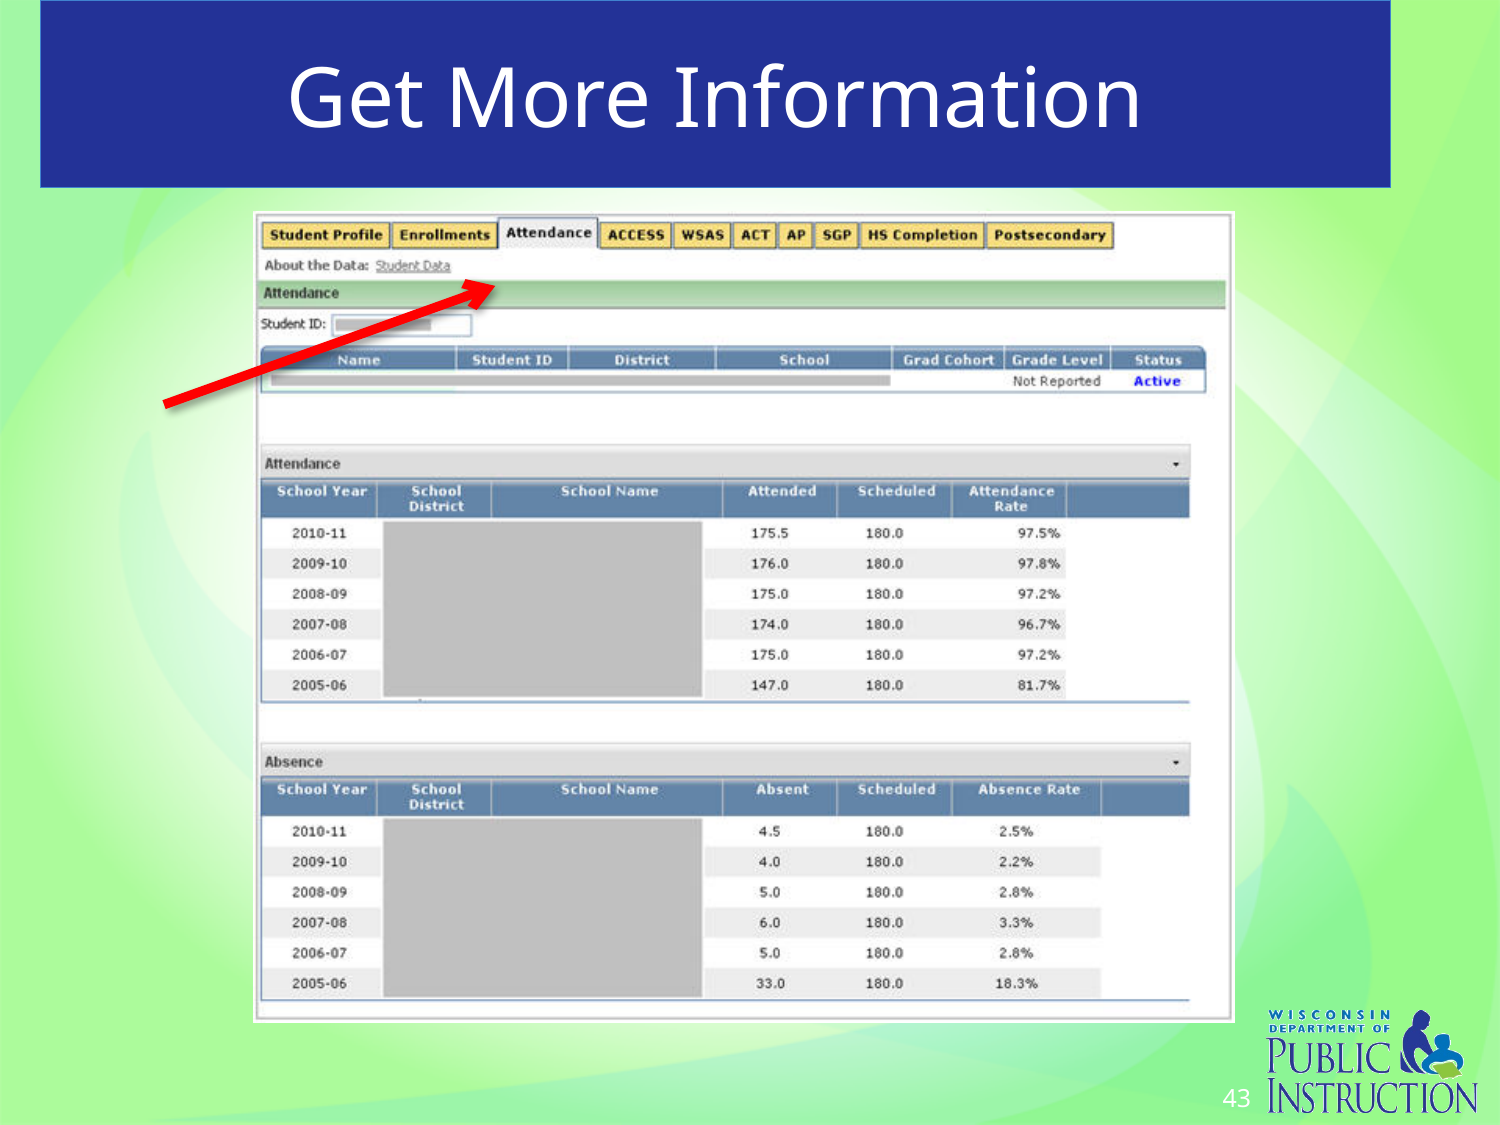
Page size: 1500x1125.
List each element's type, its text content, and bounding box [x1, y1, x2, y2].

title Get More Information [40, 0, 1391, 188]
slide_number 43 [916, 1069, 1267, 1125]
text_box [163, 285, 496, 405]
picture [1266, 1010, 1478, 1113]
picture [252, 211, 1235, 1023]
title DPI DEWS Features [0, 0, 1500, 1125]
